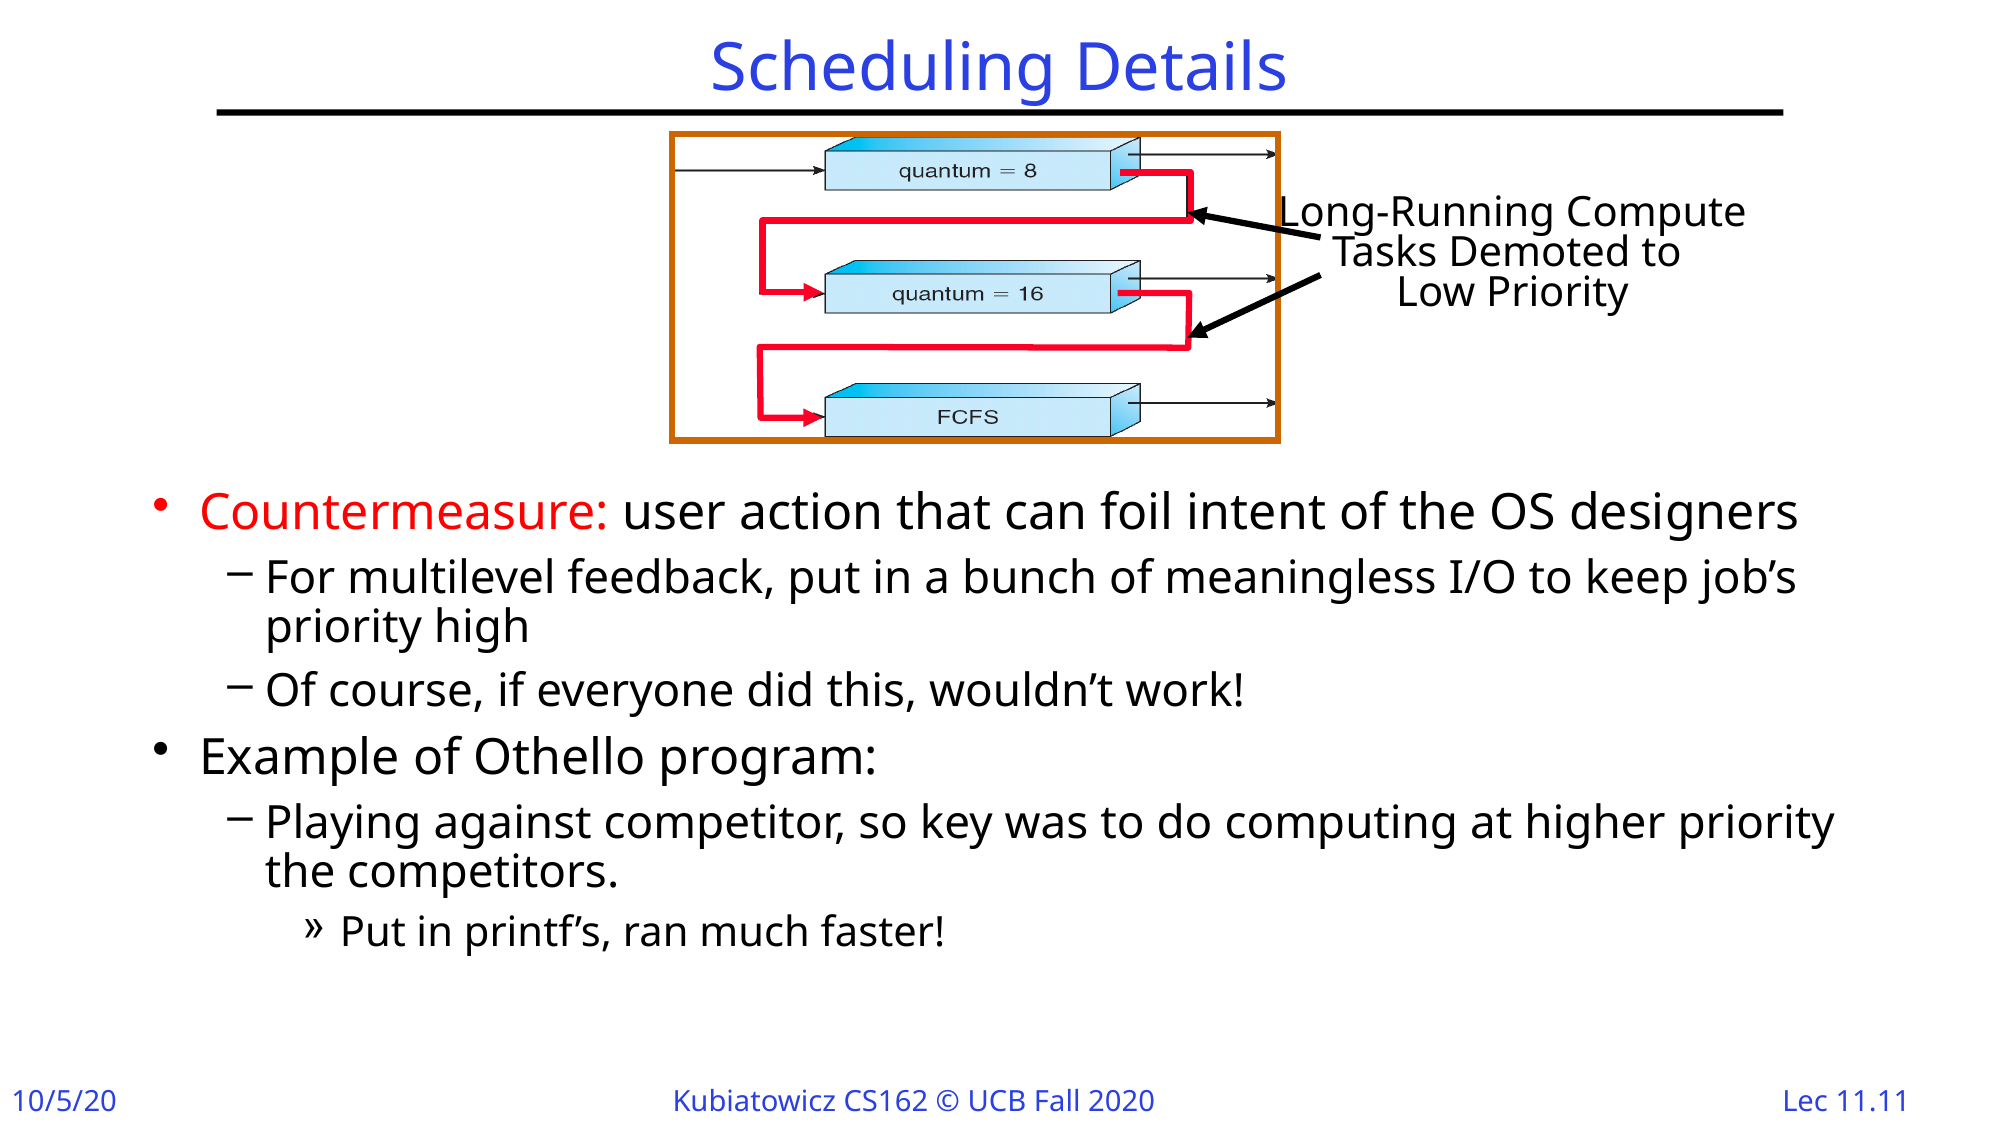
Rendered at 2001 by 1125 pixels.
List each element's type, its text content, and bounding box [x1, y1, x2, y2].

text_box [1187, 187, 1751, 338]
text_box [674, 137, 1276, 438]
title Scheduling Details [216, 24, 1784, 113]
list Countermeasure: user action that can foil intent of the OS designers For multilevel feedback, put in a bunch of meaningless I/O to keep job’s priority high Of course, if everyone did this, wouldn’t work! Example of Othello program: Playing against competitor, so key was to do computing at higher priority the competitors. Put in printf’s, ran much faster! [137, 478, 1863, 1050]
